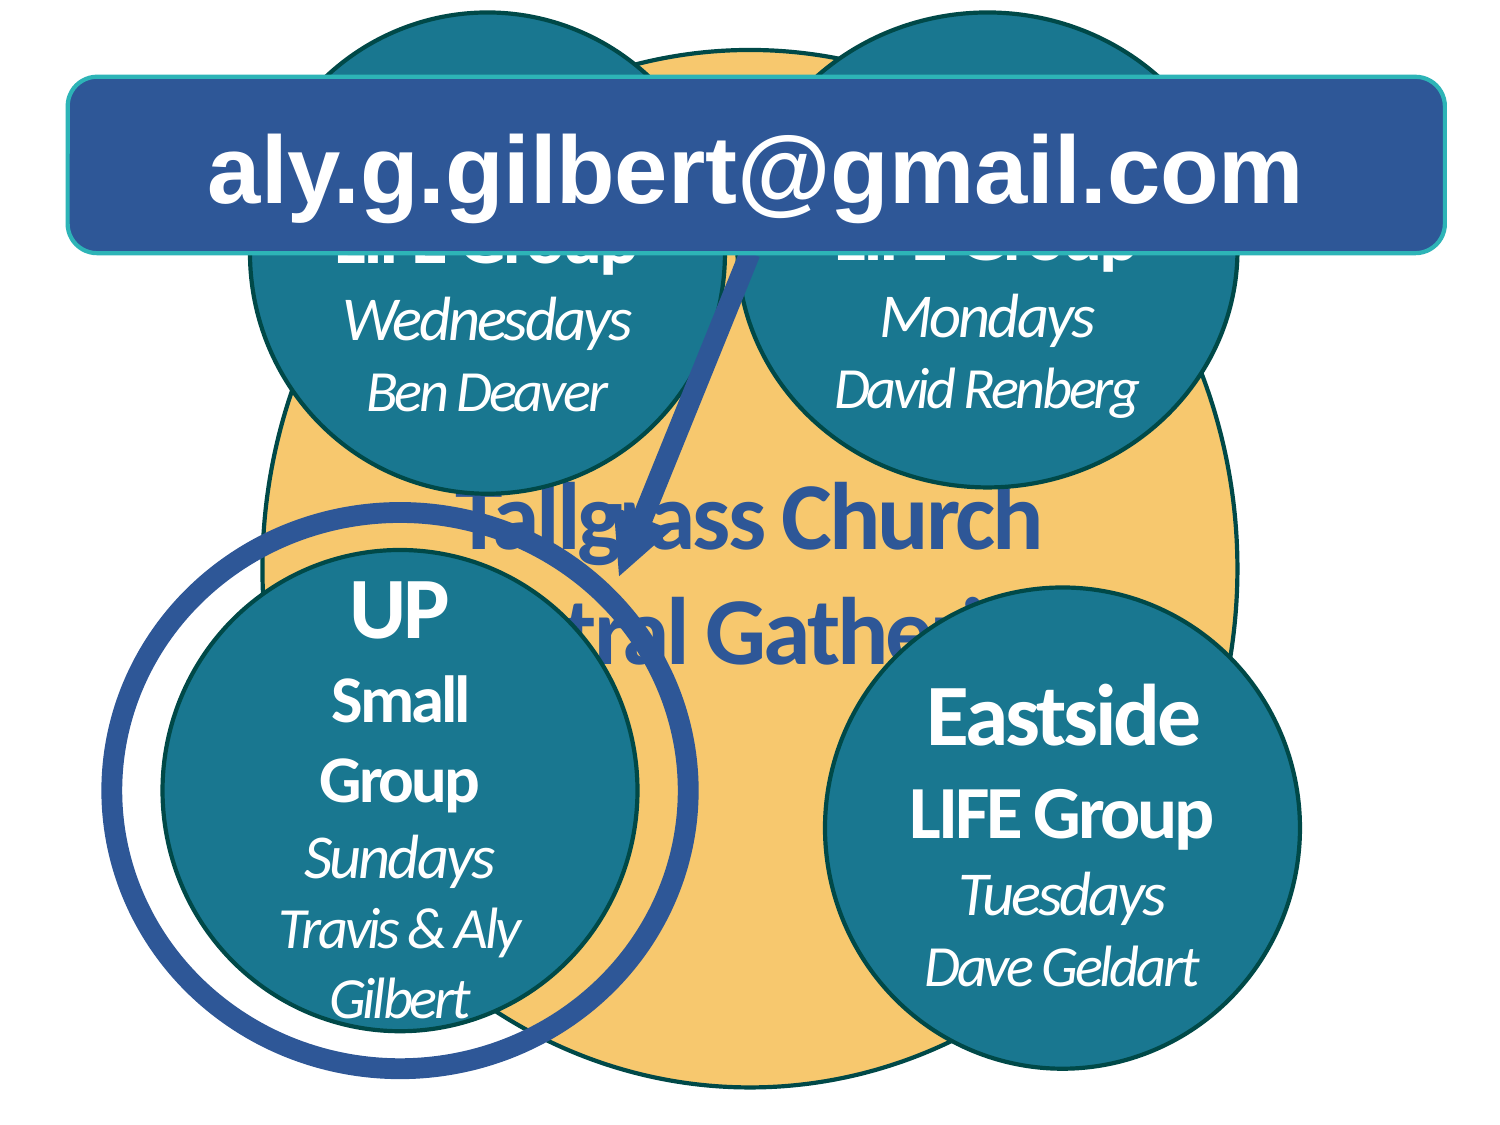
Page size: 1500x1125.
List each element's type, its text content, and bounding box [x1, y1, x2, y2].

text_box SoPo LIFE Group Wednesdays Ben Deaver [247, 256, 614, 496]
text_box Wamego LIFE Group Mondays David Renberg [816, 10, 1159, 74]
text_box Eastside LIFE Group Tuesdays Dave Geldart [822, 585, 1303, 1071]
text_box Tallgrass Church Central Gathering [636, 47, 838, 74]
text_box Tallgrass Church Central Gathering [260, 345, 1240, 1090]
text_box Wamego LIFE Group Mondays David Renberg [755, 256, 1240, 490]
text_box SoPo LIFE Group Wednesdays Ben Deaver [325, 10, 650, 74]
text_box aly.g.gilbert@gmail.com [65, 74, 1447, 256]
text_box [618, 252, 751, 577]
text_box [109, 510, 691, 1071]
